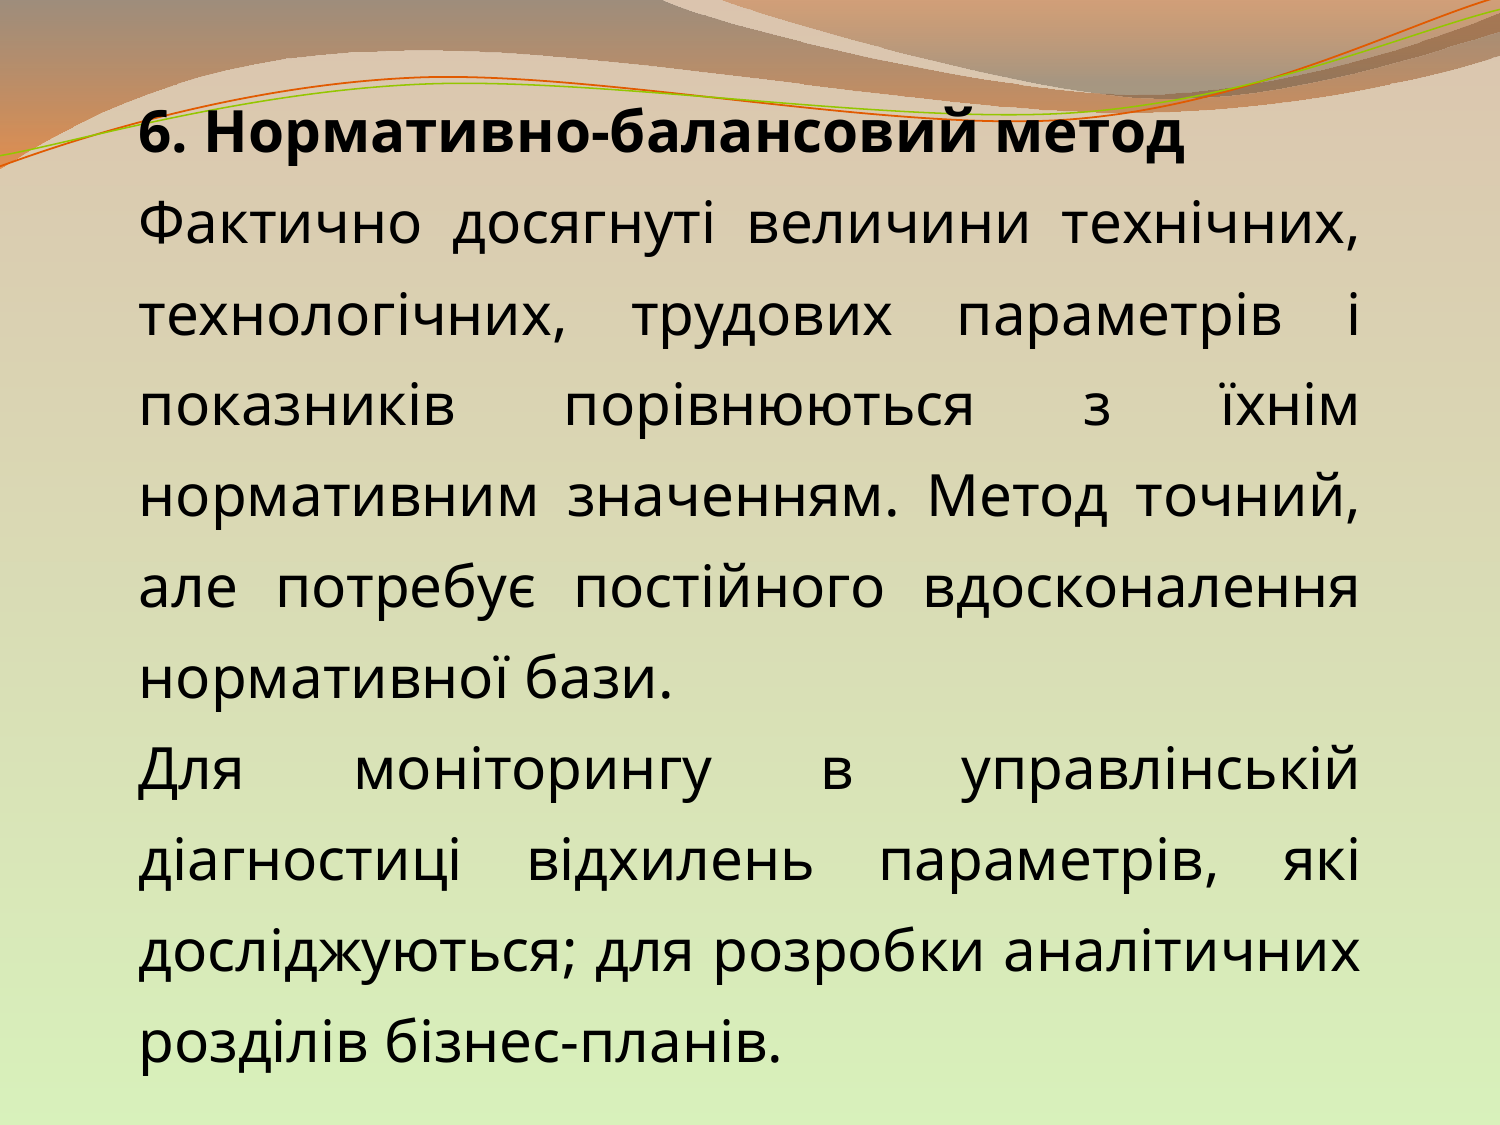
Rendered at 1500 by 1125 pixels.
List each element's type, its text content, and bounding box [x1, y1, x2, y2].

text_box 6. Нормативно-балансовий метод Фактично досягнуті величини технічних, технологічних, трудових параметрів і показників порівнюються з їхнім нормативним значенням. Метод точний, але потребує постійного вдосконалення нормативної бази. Для моніторингу в управлінській діагностиці відхилень параметрів, які досліджуються; для розробки аналітичних розділів бізнес-планів. [123, 66, 1376, 1082]
